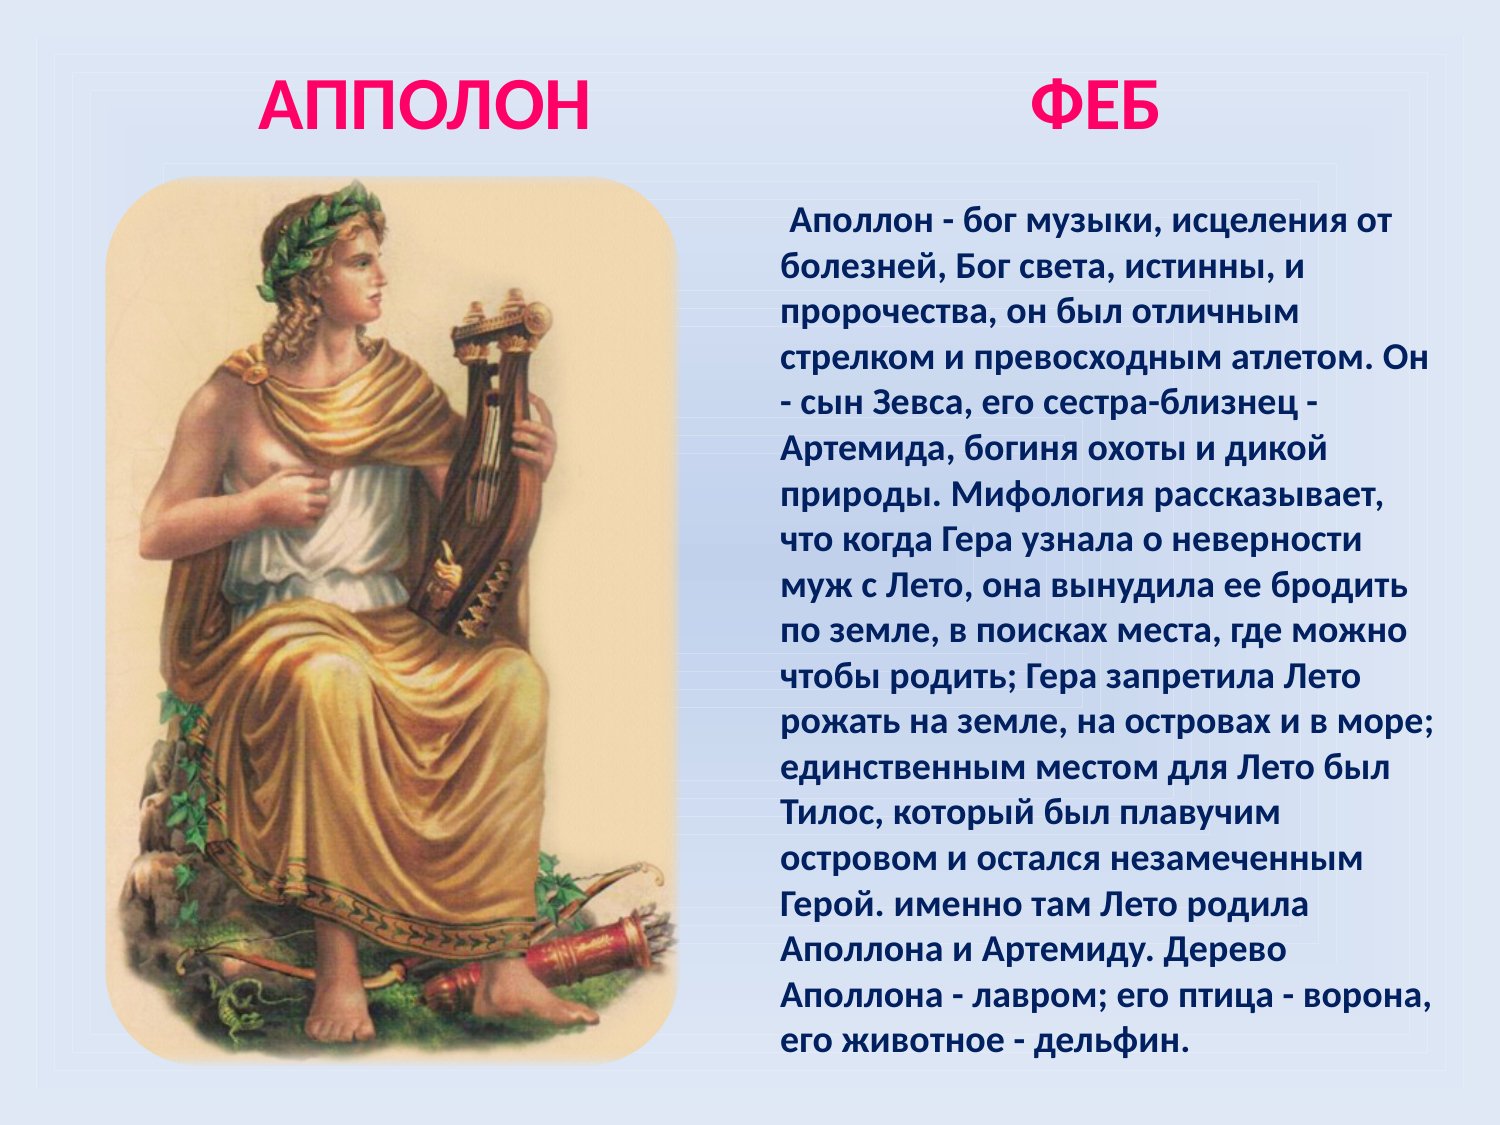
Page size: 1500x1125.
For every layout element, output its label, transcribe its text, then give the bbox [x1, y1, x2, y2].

list АППОЛОН [93, 46, 757, 152]
list ФЕБ [773, 46, 1437, 152]
list Аполлон - бог музыки, исцеления от болезней, Бог света, истинны, и пророчества, он был отличным стрелком и превосходным атлетом. Он - сын Зевса, его сестра-близнец - Артемида, богиня охоты и дикой природы. Мифология рассказывает, что когда Гера узнала о неверности муж с Лето, она вынудила ее бродить по земле, в поисках места, где можно чтобы родить; Гера запретила Лето рожать на земле, на островах и в море; единственным местом для Лето был Тилос, который был плавучим островом и остался незамеченным Герой. именно там Лето родила Аполлона и Артемиду. Дерево Аполлона - лавром; его птица - ворона, его животное - дельфин. [714, 187, 1454, 1079]
picture [105, 175, 680, 1067]
